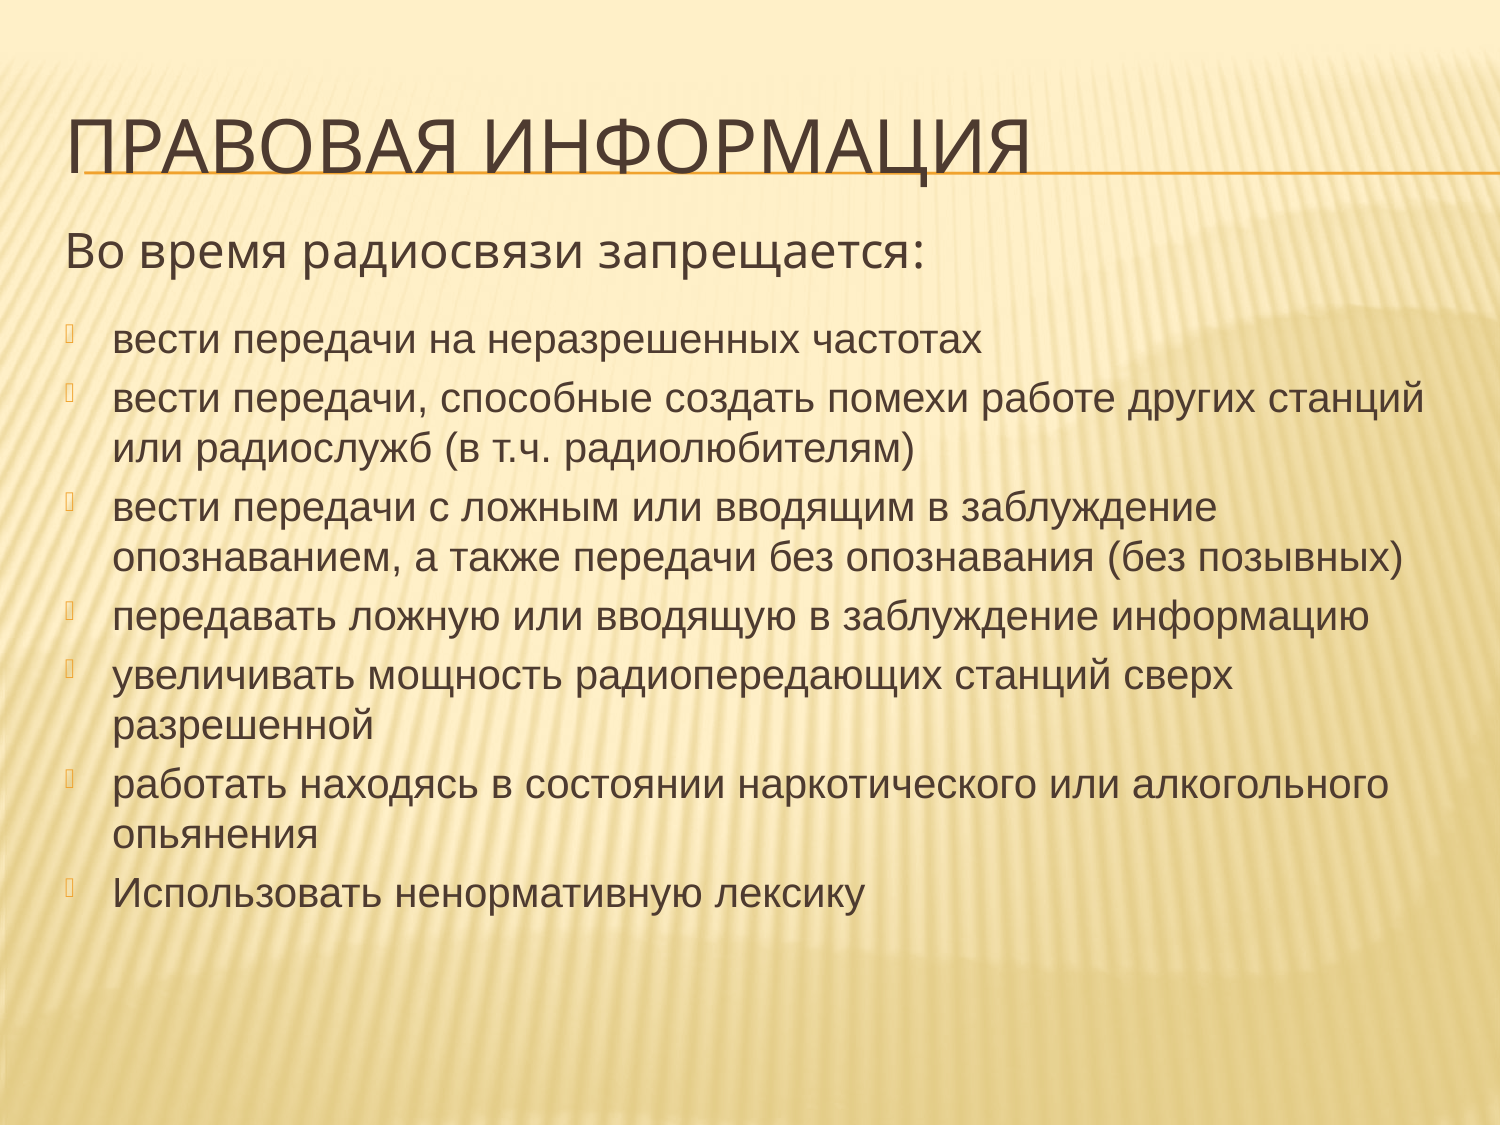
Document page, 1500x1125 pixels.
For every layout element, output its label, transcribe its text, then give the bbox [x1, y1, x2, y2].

title Правовая информация [50, 75, 1475, 212]
list Во время радиосвязи запрещается: вести передачи на неразрешенных частотах вести передачи, способные создать помехи работе других станций или радиослужб (в т.ч. радиолюбителям) вести передачи с ложным или вводящим в заблуждение опознаванием, а также передачи без опознавания (без позывных) передавать ложную или вводящую в заблуждение информацию увеличивать мощность радиопередающих станций сверх разрешенной работать находясь в состоянии наркотического или алкогольного опьянения Использовать ненормативную лексику [50, 212, 1475, 1099]
